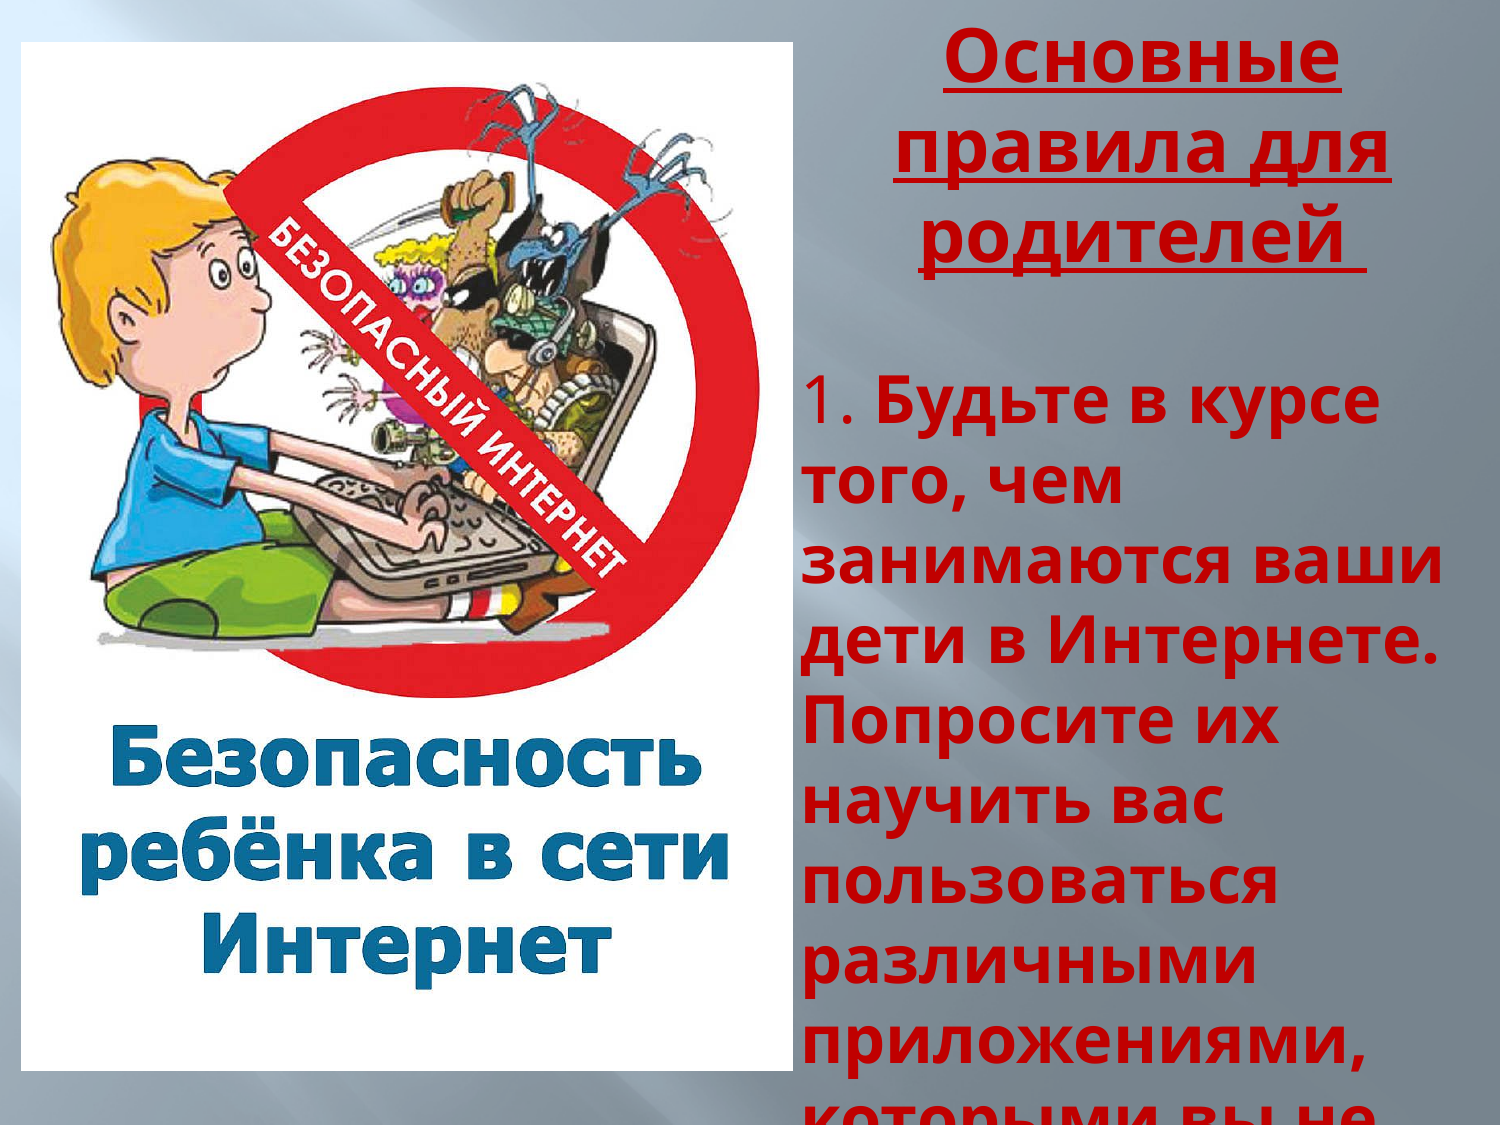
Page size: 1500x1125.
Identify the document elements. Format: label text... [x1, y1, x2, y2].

picture [21, 42, 793, 1071]
text_box Основные правила для родителей 1. Будьте в курсе того, чем занимаются ваши дети в Интернете. Попросите их научить вас пользоваться различными приложениями, которыми вы не пользовались ранее. [785, 0, 1500, 1125]
